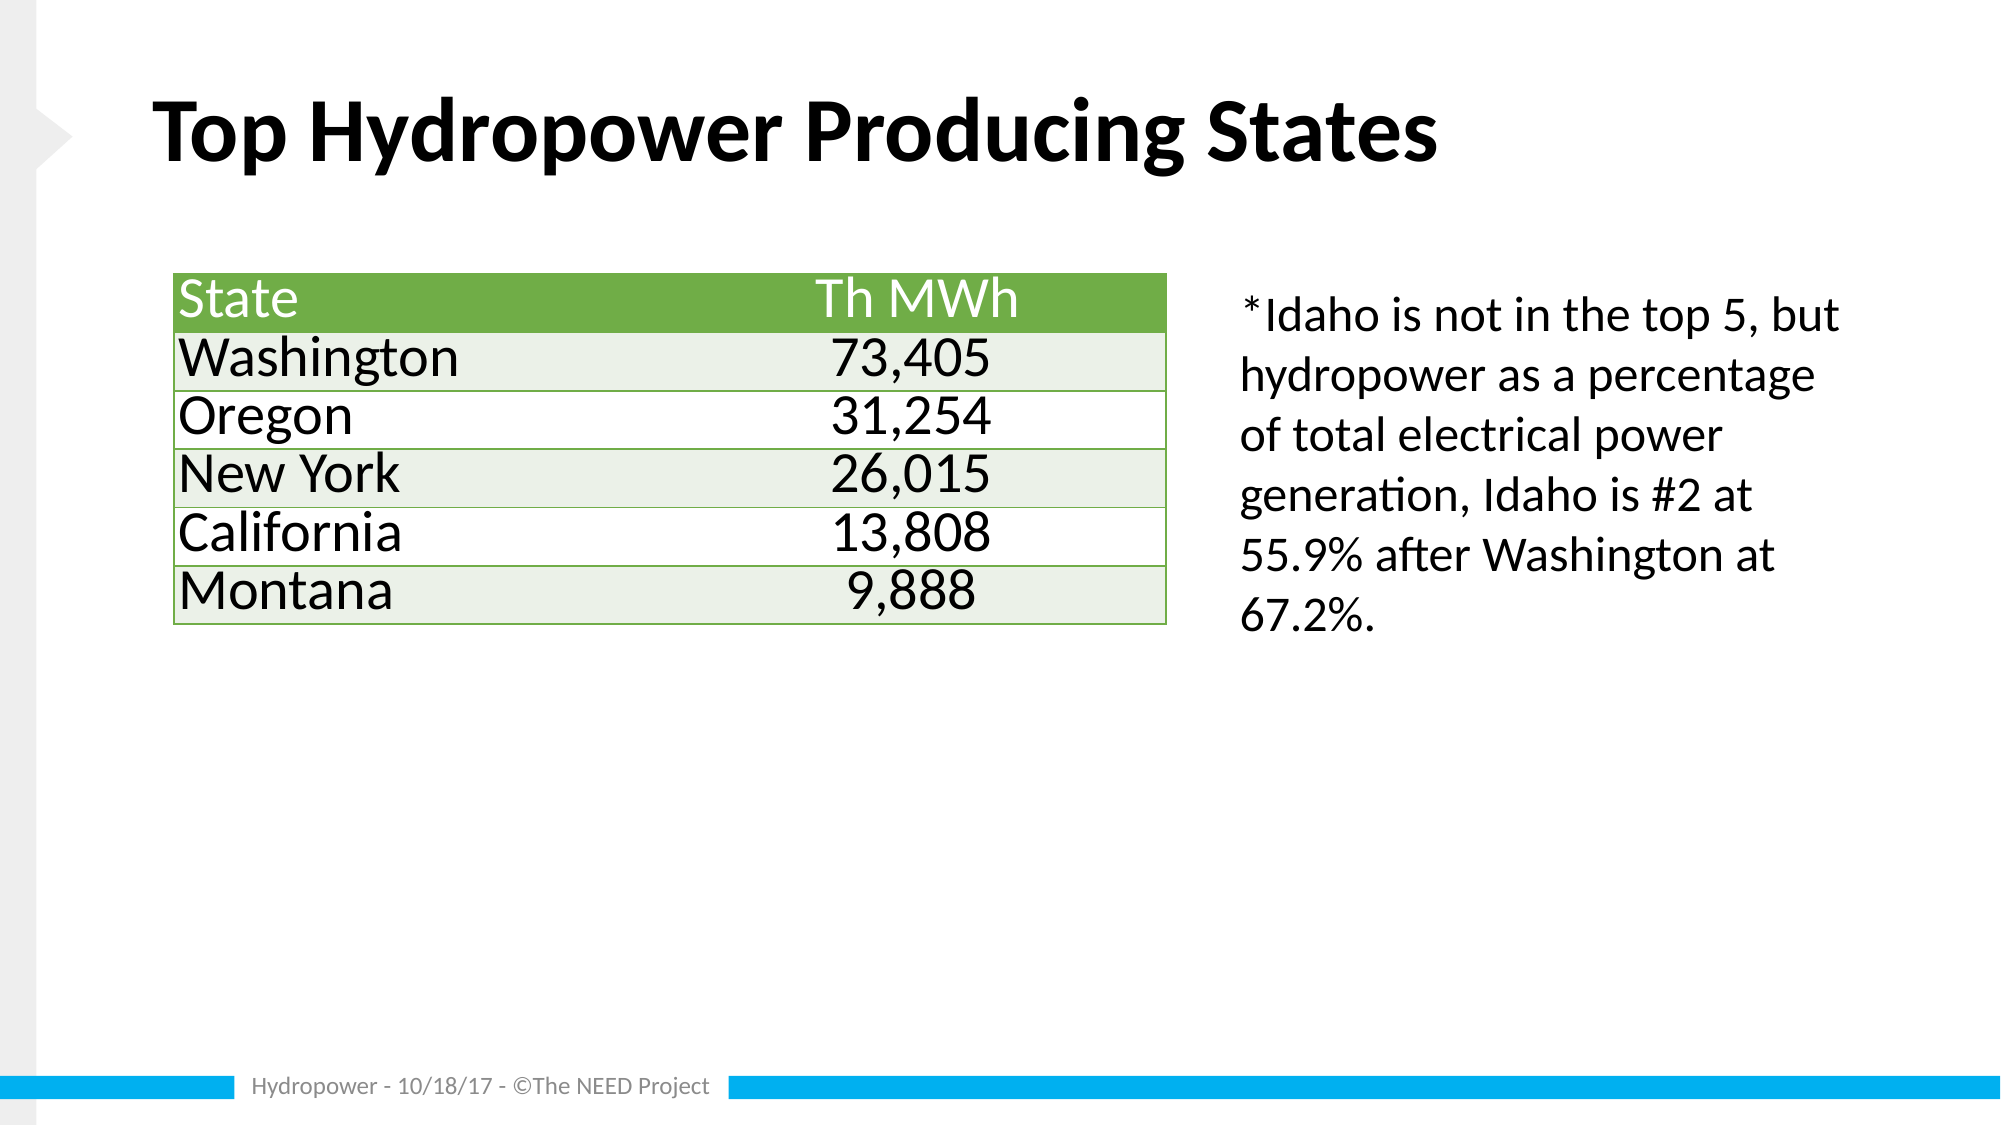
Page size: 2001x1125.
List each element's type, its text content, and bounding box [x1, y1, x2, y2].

table_cell 73,405 [670, 333, 1165, 390]
title Top Hydropower Producing States [137, 59, 1867, 204]
table_cell Washington [175, 333, 670, 390]
text_box *Idaho is not in the top 5, but hydropower as a percentage of total electrical power generation, Idaho is #2 at 55.9% after Washington at 67.2%. [1224, 274, 1867, 649]
table_cell Montana [175, 567, 670, 623]
table_cell 31,254 [670, 392, 1165, 448]
table_cell Oregon [175, 392, 670, 448]
table_cell 26,015 [670, 450, 1165, 507]
footer Hydropower - 10/18/17 - ©The NEED Project [236, 1054, 729, 1115]
table_cell California [175, 508, 670, 565]
table_cell 13,808 [670, 508, 1165, 565]
table_header Th MWh [670, 275, 1165, 332]
table_cell 9,888 [670, 567, 1165, 623]
table_header State [175, 275, 670, 332]
table_cell New York [175, 450, 670, 507]
